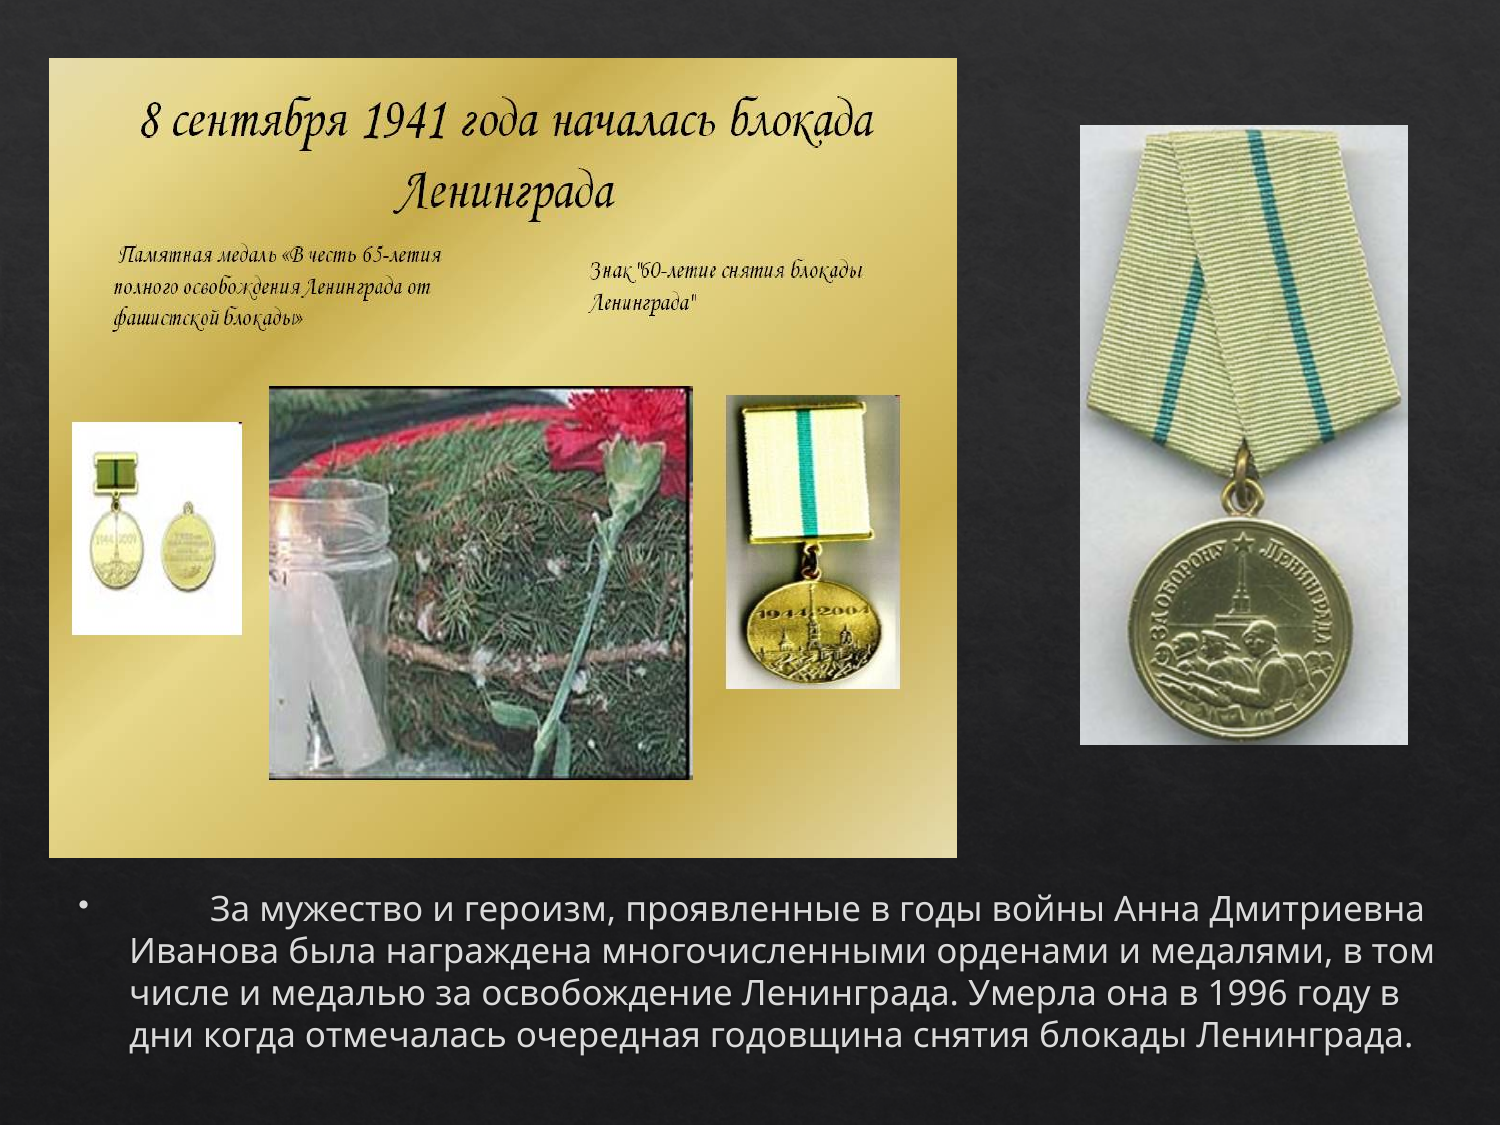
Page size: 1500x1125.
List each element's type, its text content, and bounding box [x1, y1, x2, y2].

picture [1080, 125, 1408, 745]
list За мужество и героизм, проявленные в годы войны Анна Дмитриевна Иванова была награждена многочисленными орденами и медалями, в том числе и медалью за освобождение Ленинграда. Умерла она в 1996 году в дни когда отмечалась очередная годовщина снятия блокады Ленинграда. [58, 878, 1465, 1079]
picture [49, 58, 957, 858]
